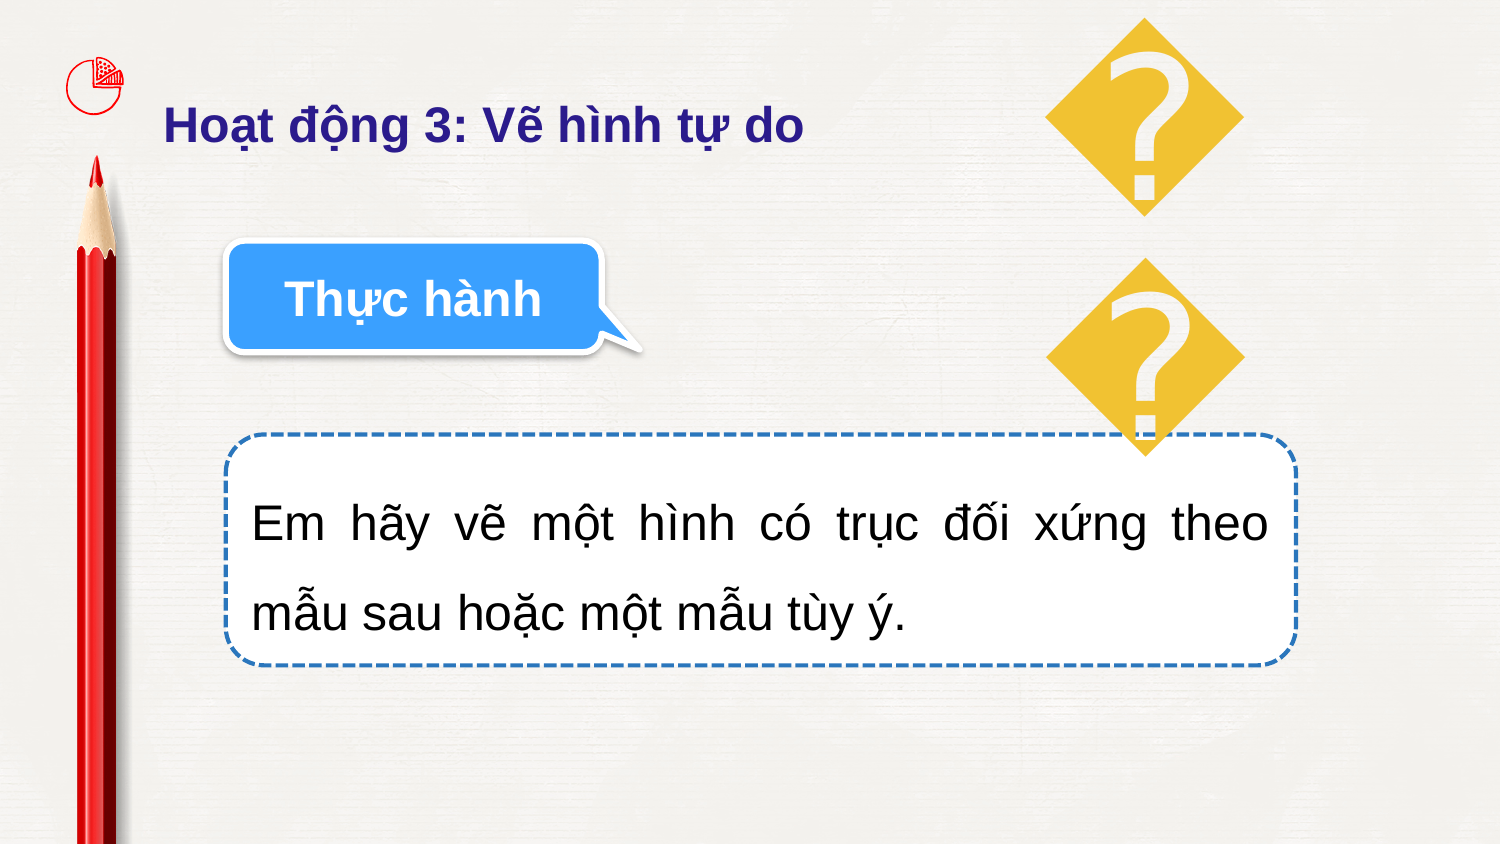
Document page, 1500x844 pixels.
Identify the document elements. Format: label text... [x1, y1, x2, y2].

text_box [66, 56, 124, 116]
text_box Hoạt động 3: Vẽ hình tự do [163, 77, 1297, 153]
text_box Em hãy vẽ một hình có trục đối xứng theo mẫu sau hoặc một mẫu tùy ý. [223, 432, 1299, 668]
text_box Thực hành [222, 237, 643, 356]
picture [0, 0, 1500, 844]
text_box 😉 [1027, 134, 1264, 347]
